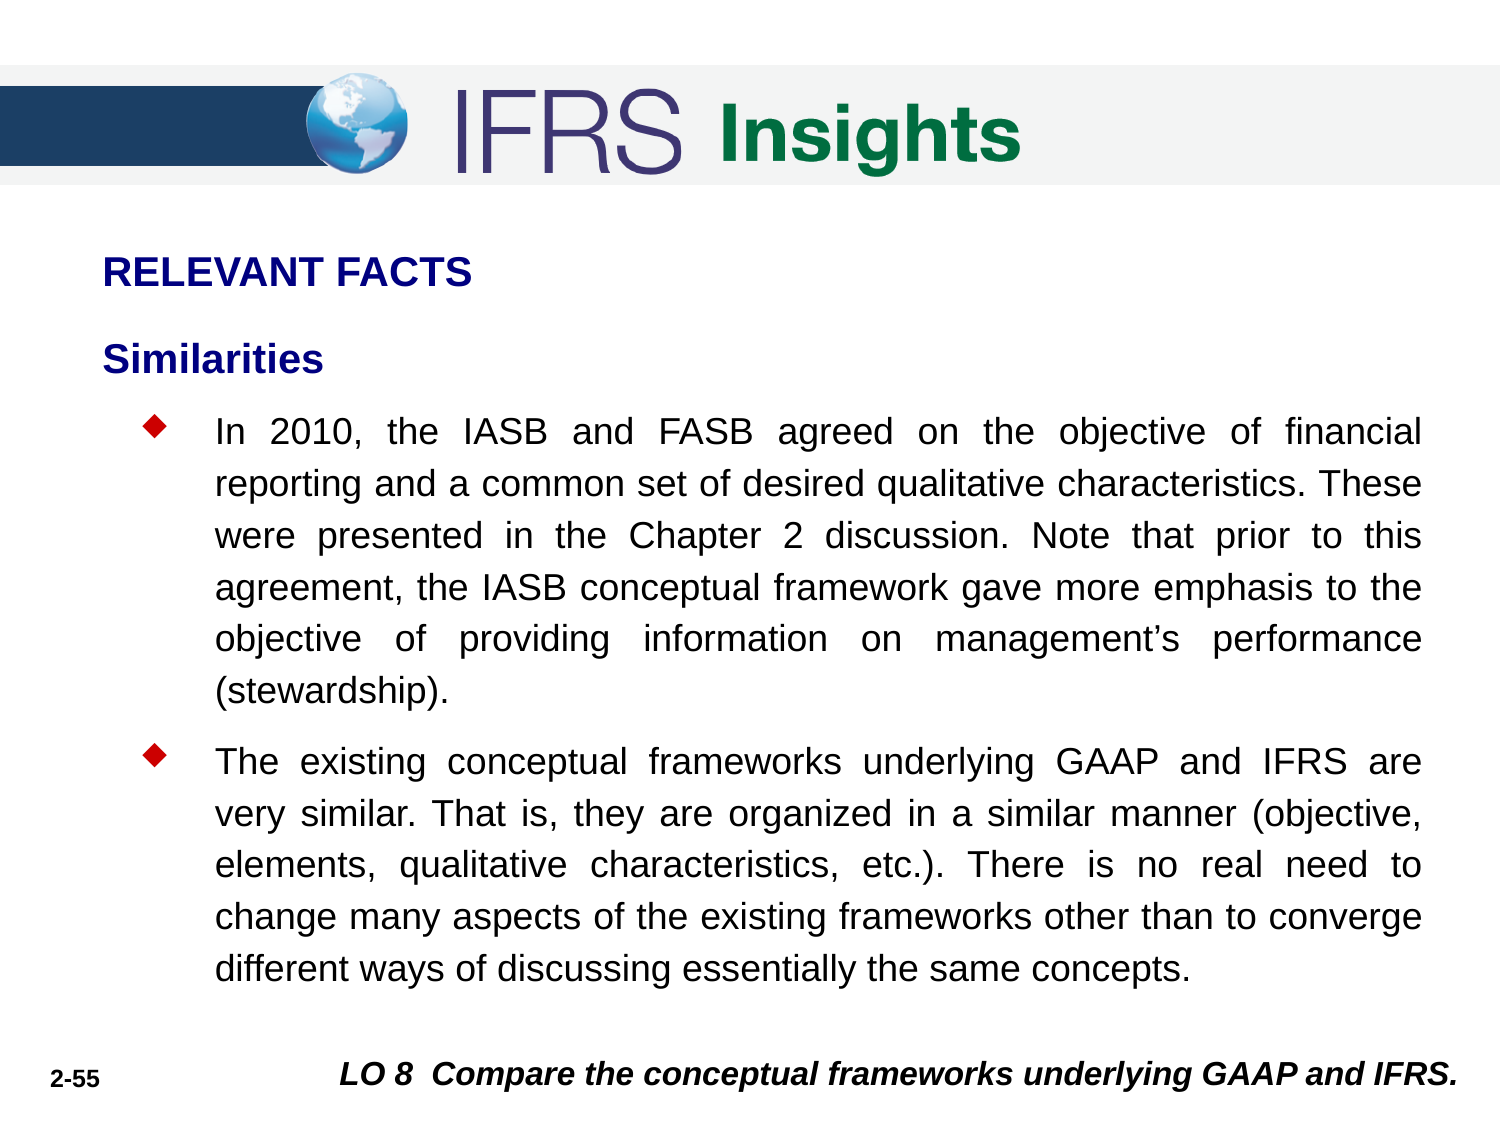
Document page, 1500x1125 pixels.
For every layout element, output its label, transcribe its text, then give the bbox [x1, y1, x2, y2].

text_box LO 8 Compare the conceptual frameworks underlying GAAP and IFRS. [162, 1044, 1475, 1100]
picture [0, 64, 1500, 186]
text_box RELEVANT FACTS [87, 237, 788, 303]
text_box Similarities In 2010, the IASB and FASB agreed on the objective of financial reporting and a common set of desired qualitative characteristics. These were presented in the Chapter 2 discussion. Note that prior to this agreement, the IASB conceptual framework gave more emphasis to the objective of providing information on management’s performance (stewardship). The existing conceptual frameworks underlying GAAP and IFRS are very similar. That is, they are organized in a similar manner (objective, elements, qualitative characteristics, etc.). There is no real need to change many aspects of the existing frameworks other than to converge different ways of discussing essentially the same concepts. [87, 317, 1438, 996]
